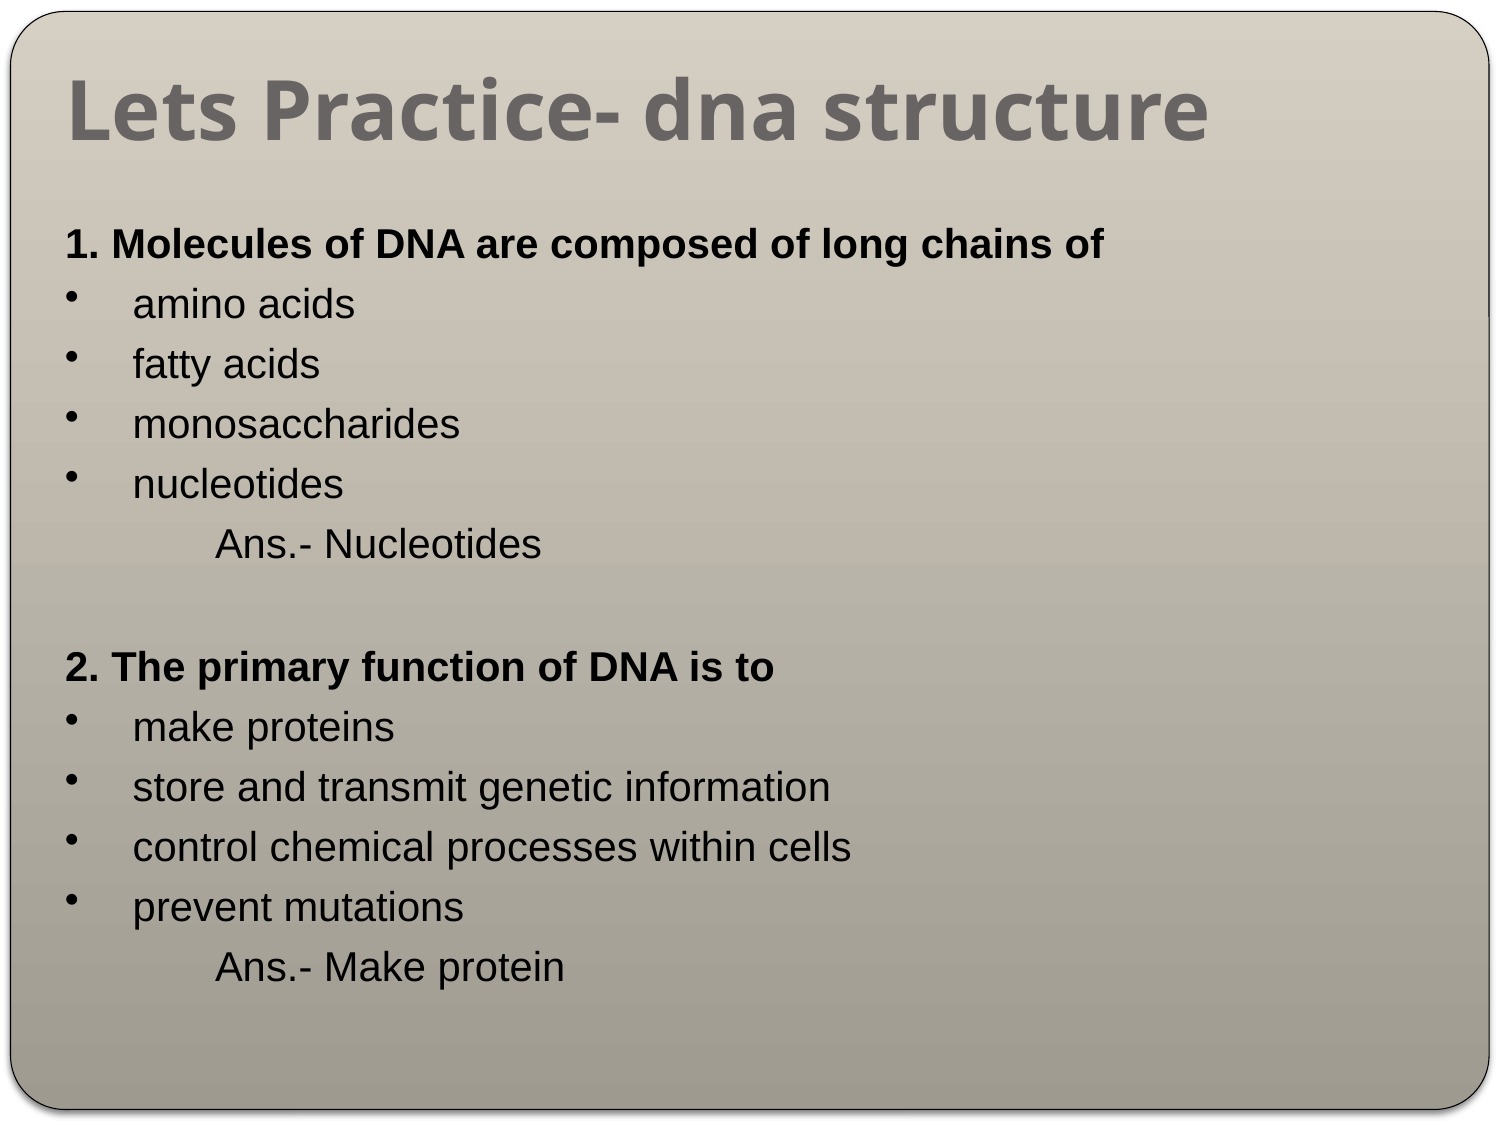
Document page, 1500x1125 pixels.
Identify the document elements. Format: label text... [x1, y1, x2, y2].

title Lets Practice- dna structure [62, 0, 1413, 157]
text_box 1. Molecules of DNA are composed of long chains of amino acids fatty acids monosaccharides nucleotides Ans.- Nucleotides 2. The primary function of DNA is to make proteins store and transmit genetic information control chemical processes within cells prevent mutations Ans.- Make protein [62, 204, 1106, 990]
